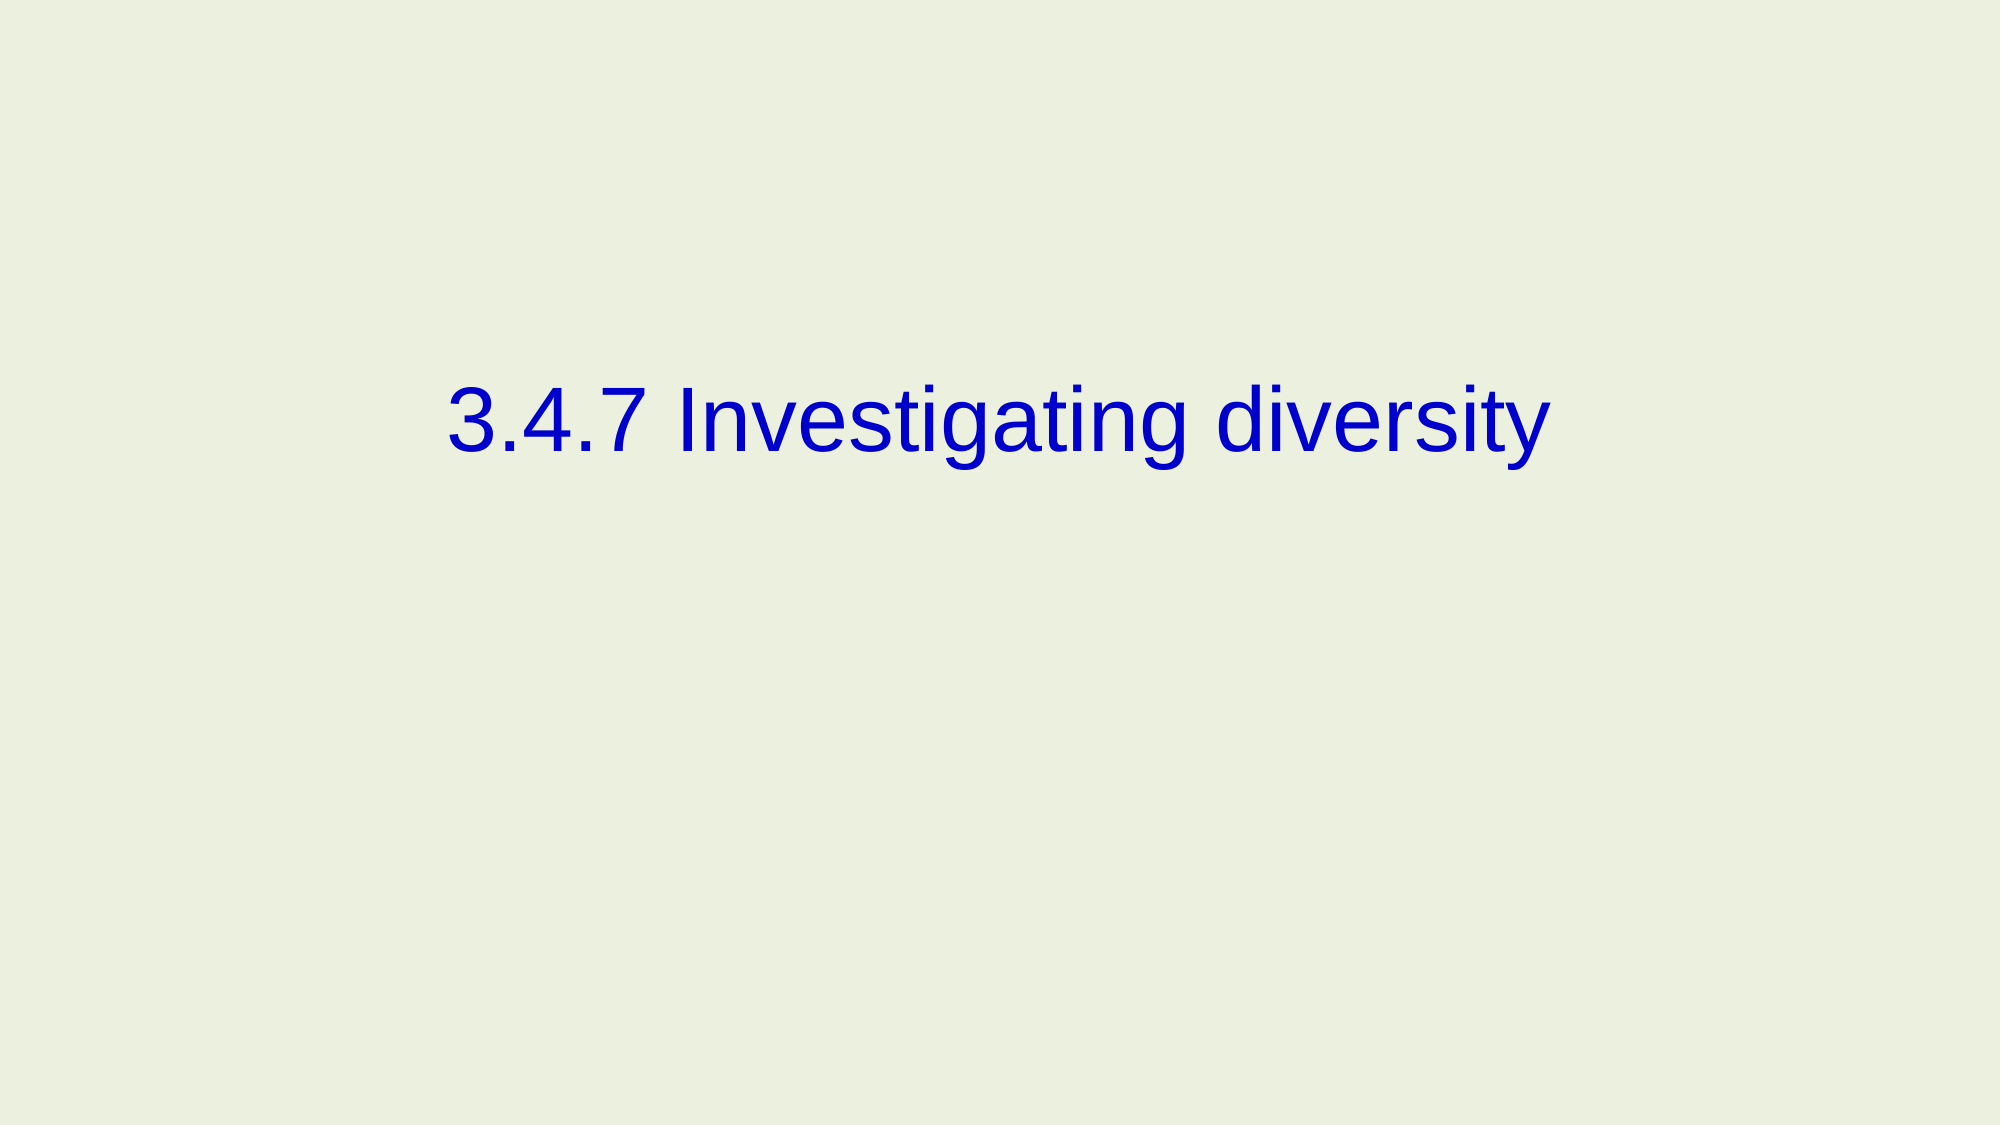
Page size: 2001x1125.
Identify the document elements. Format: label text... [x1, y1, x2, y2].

title 3.4.7 Investigating diversity [150, 349, 1850, 591]
